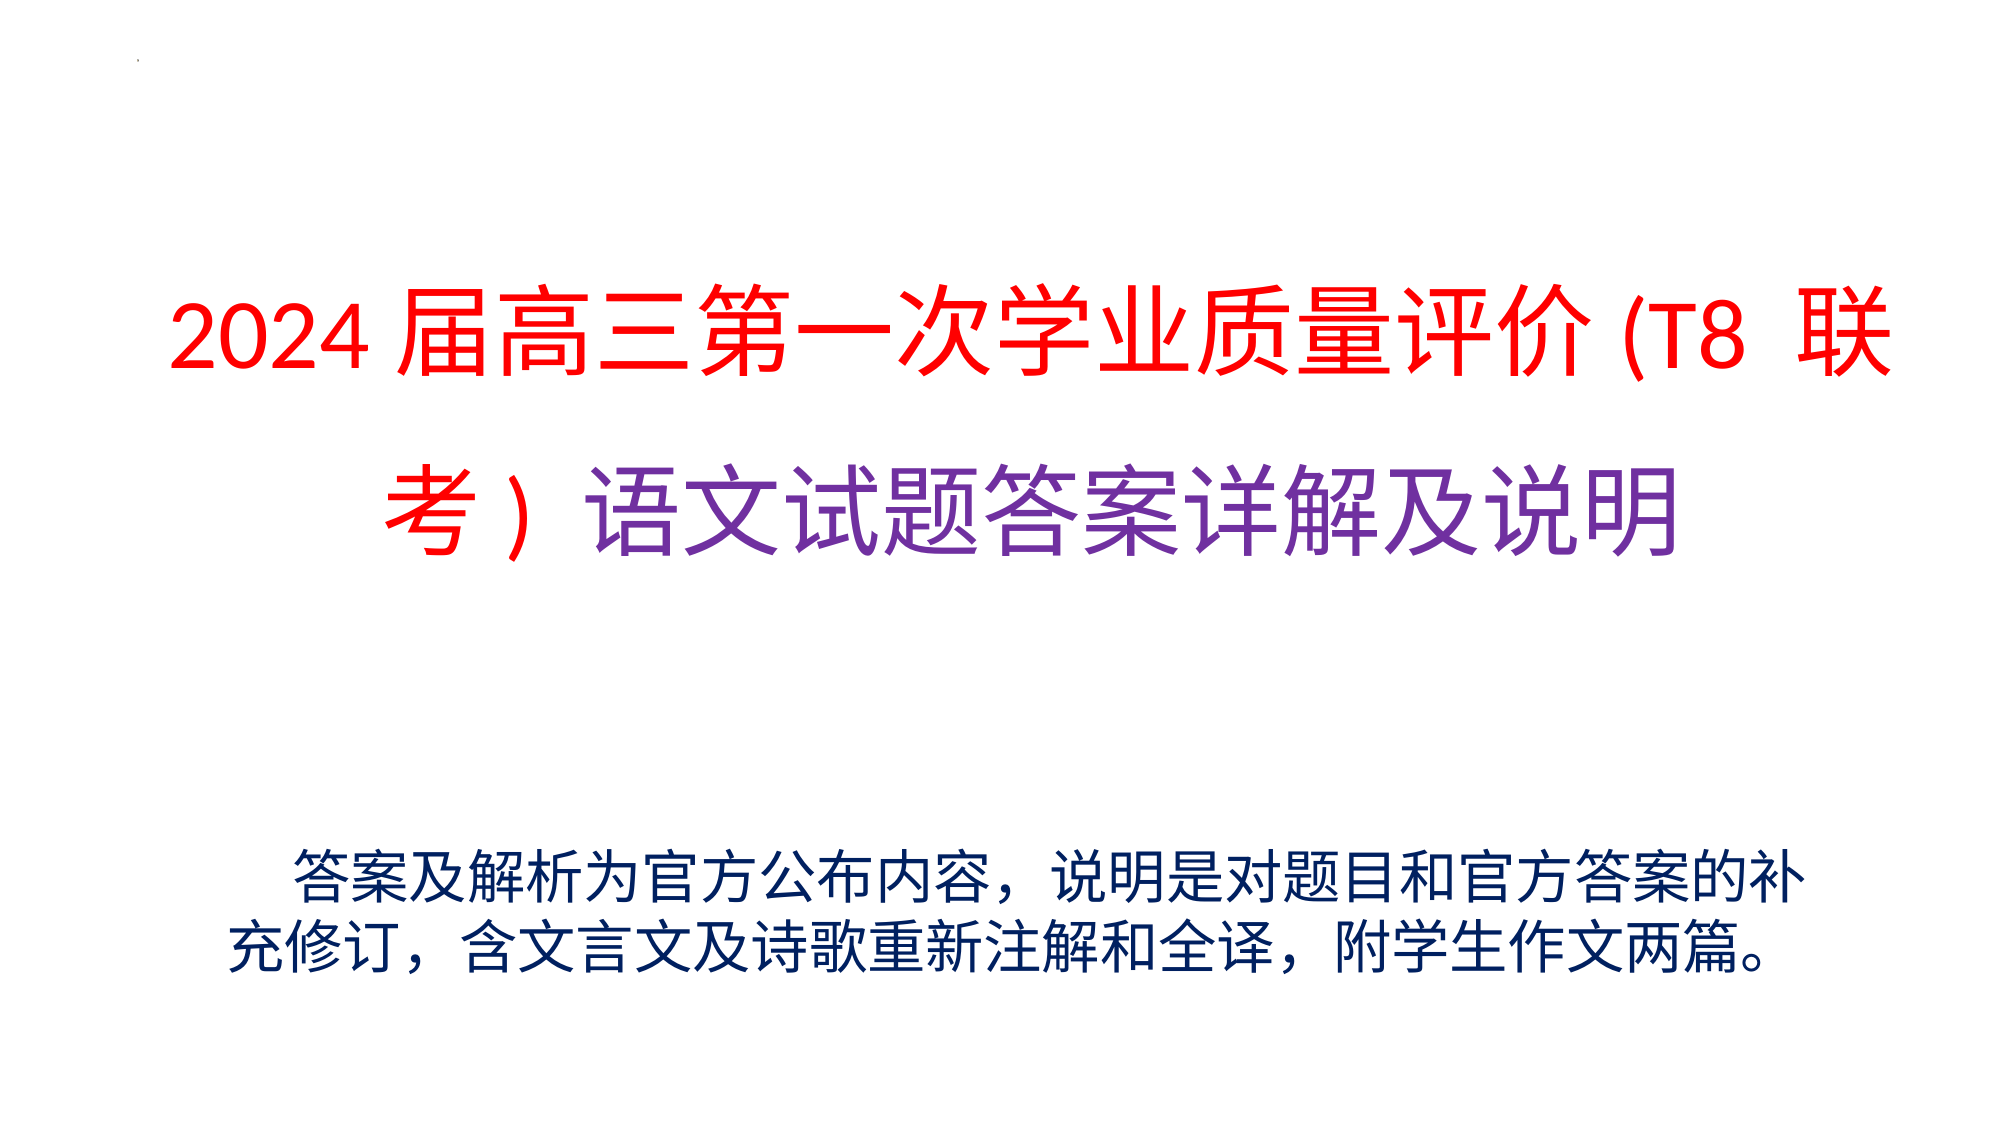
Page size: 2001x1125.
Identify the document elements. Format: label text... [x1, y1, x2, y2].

text_box 答案及解析为官方公布内容，说明是对题目和官方答案的补充修订，含文言文及诗歌重新注解和全译，附学生作文两篇。 [211, 832, 1851, 988]
title 2024届高三第一次学业质量评价(T8 联考) 语文试题答案详解及说明 [116, 184, 1946, 576]
